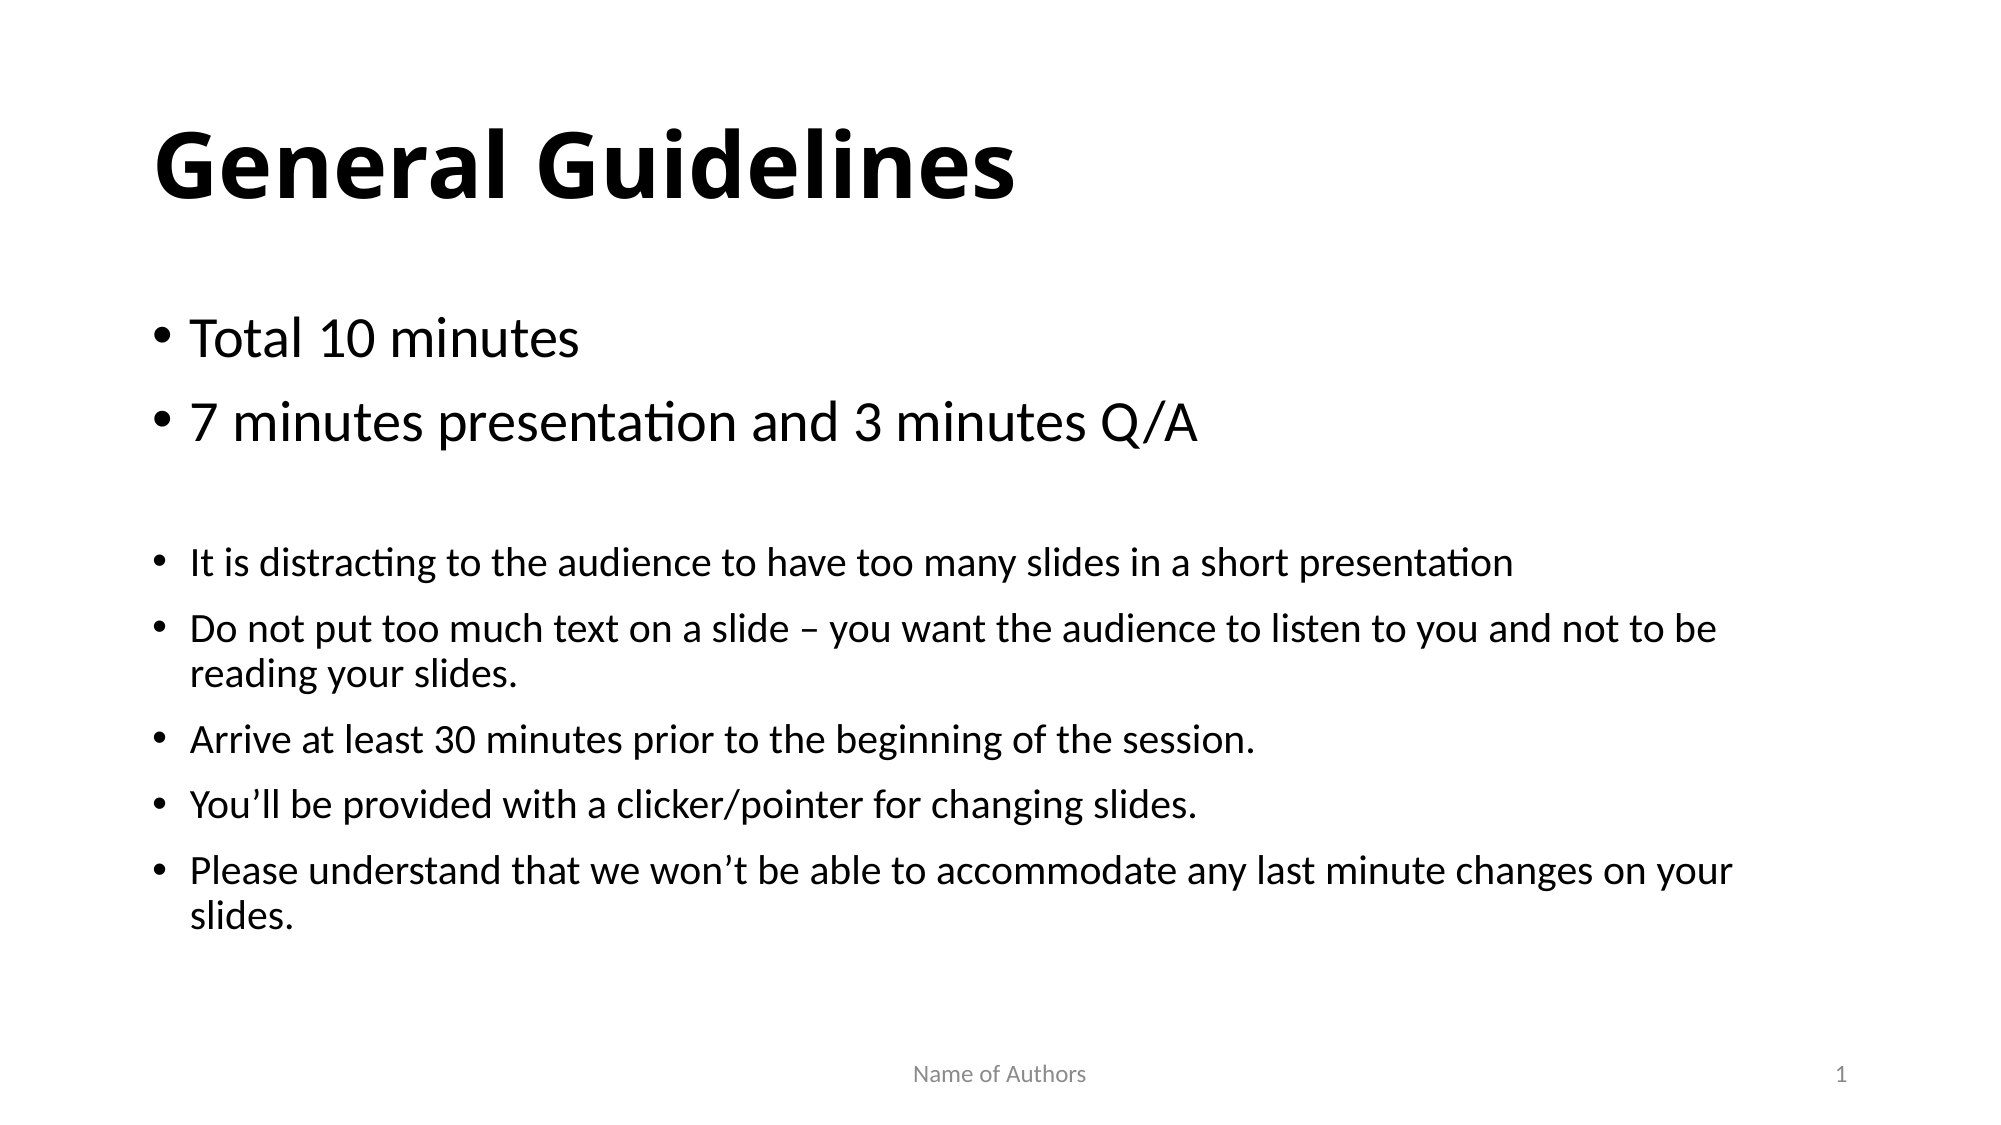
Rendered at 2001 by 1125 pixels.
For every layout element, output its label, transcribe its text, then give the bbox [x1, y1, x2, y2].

footer Name of Authors [662, 1042, 1338, 1103]
list Total 10 minutes 7 minutes presentation and 3 minutes Q/A It is distracting to the audience to have too many slides in a short presentation Do not put too much text on a slide – you want the audience to listen to you and not to be reading your slides. Arrive at least 30 minutes prior to the beginning of the session. You’ll be provided with a clicker/pointer for changing slides. Please understand that we won’t be able to accommodate any last minute changes on your slides. [137, 299, 1863, 1014]
title General Guidelines [137, 59, 1863, 278]
slide_number 1 [1412, 1042, 1863, 1103]
